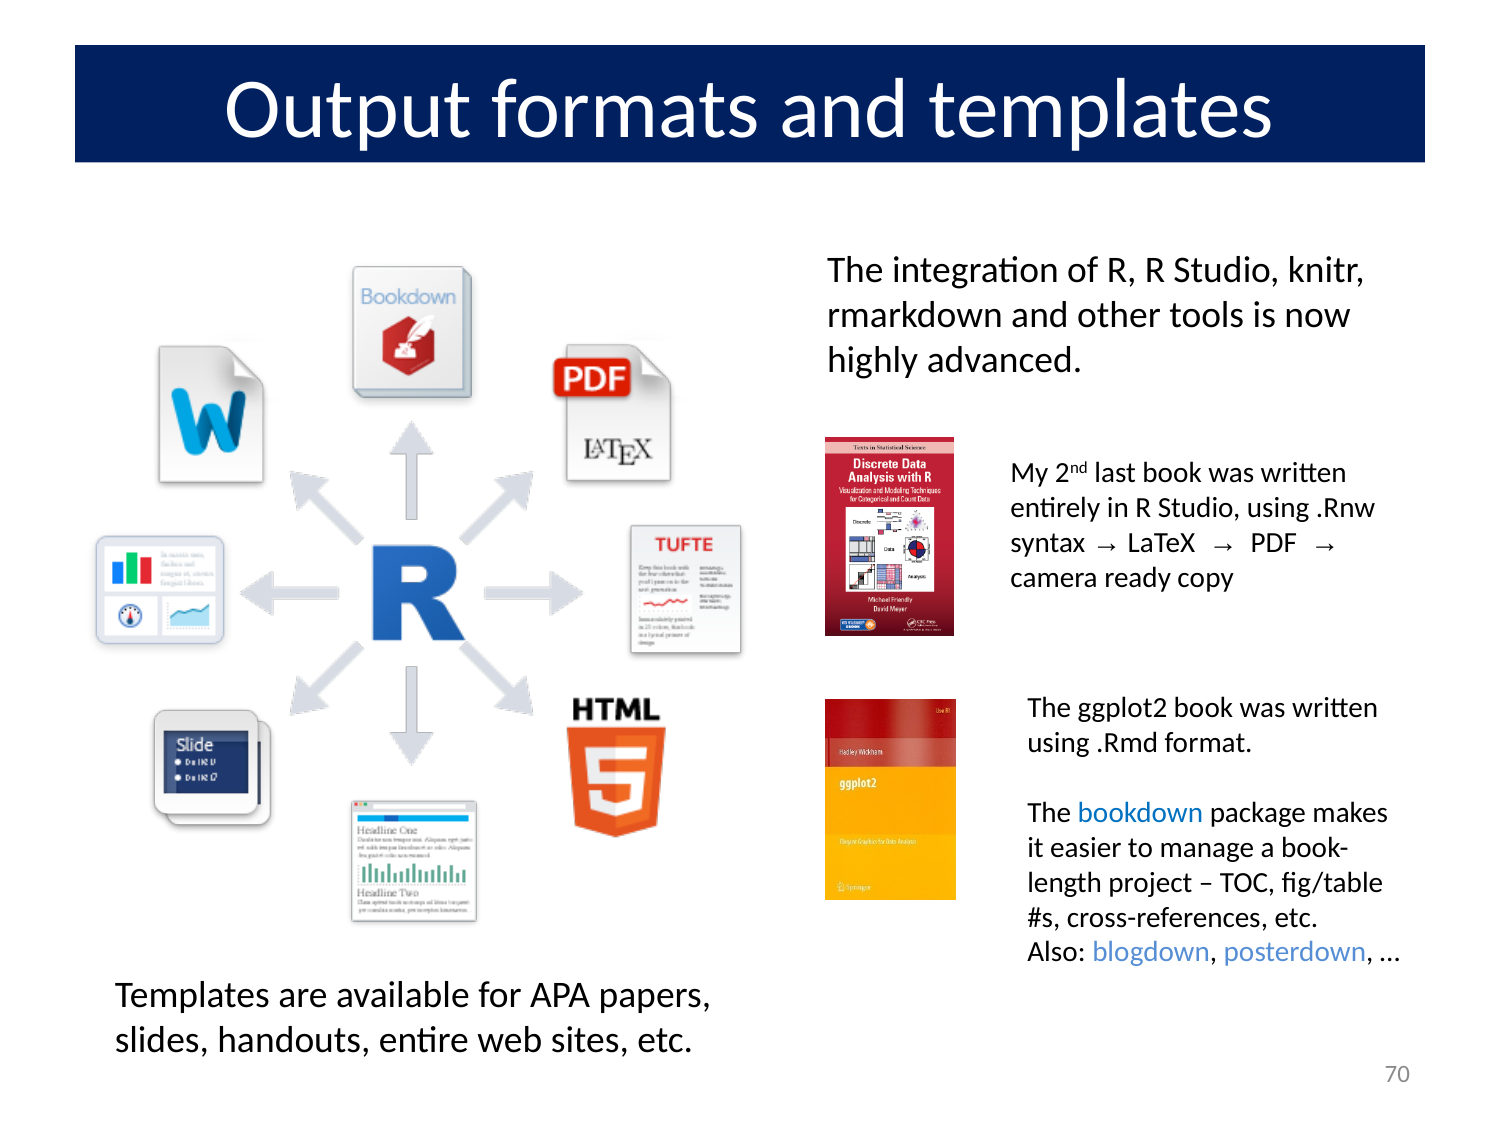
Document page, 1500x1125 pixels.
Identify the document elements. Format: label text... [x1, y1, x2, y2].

picture [824, 437, 954, 637]
picture [824, 699, 957, 901]
slide_number 70 [1074, 1042, 1425, 1103]
text_box Templates are available for APA papers, slides, handouts, entire web sites, etc. [99, 962, 800, 1068]
title Output formats and templates [75, 45, 1425, 163]
text_box The ggplot2 book was written using .Rmd format. The bookdown package makes it easier to manage a book-length project – TOC, fig/table #s, cross-references, etc. Also: blogdown, posterdown, … [1012, 680, 1425, 976]
text_box My 2nd last book was written entirely in R Studio, using .Rnw syntax → LaTeX → PDF → camera ready copy [995, 445, 1413, 601]
text_box The integration of R, R Studio, knitr, rmarkdown and other tools is now highly advanced. [812, 237, 1425, 388]
picture [85, 262, 748, 929]
